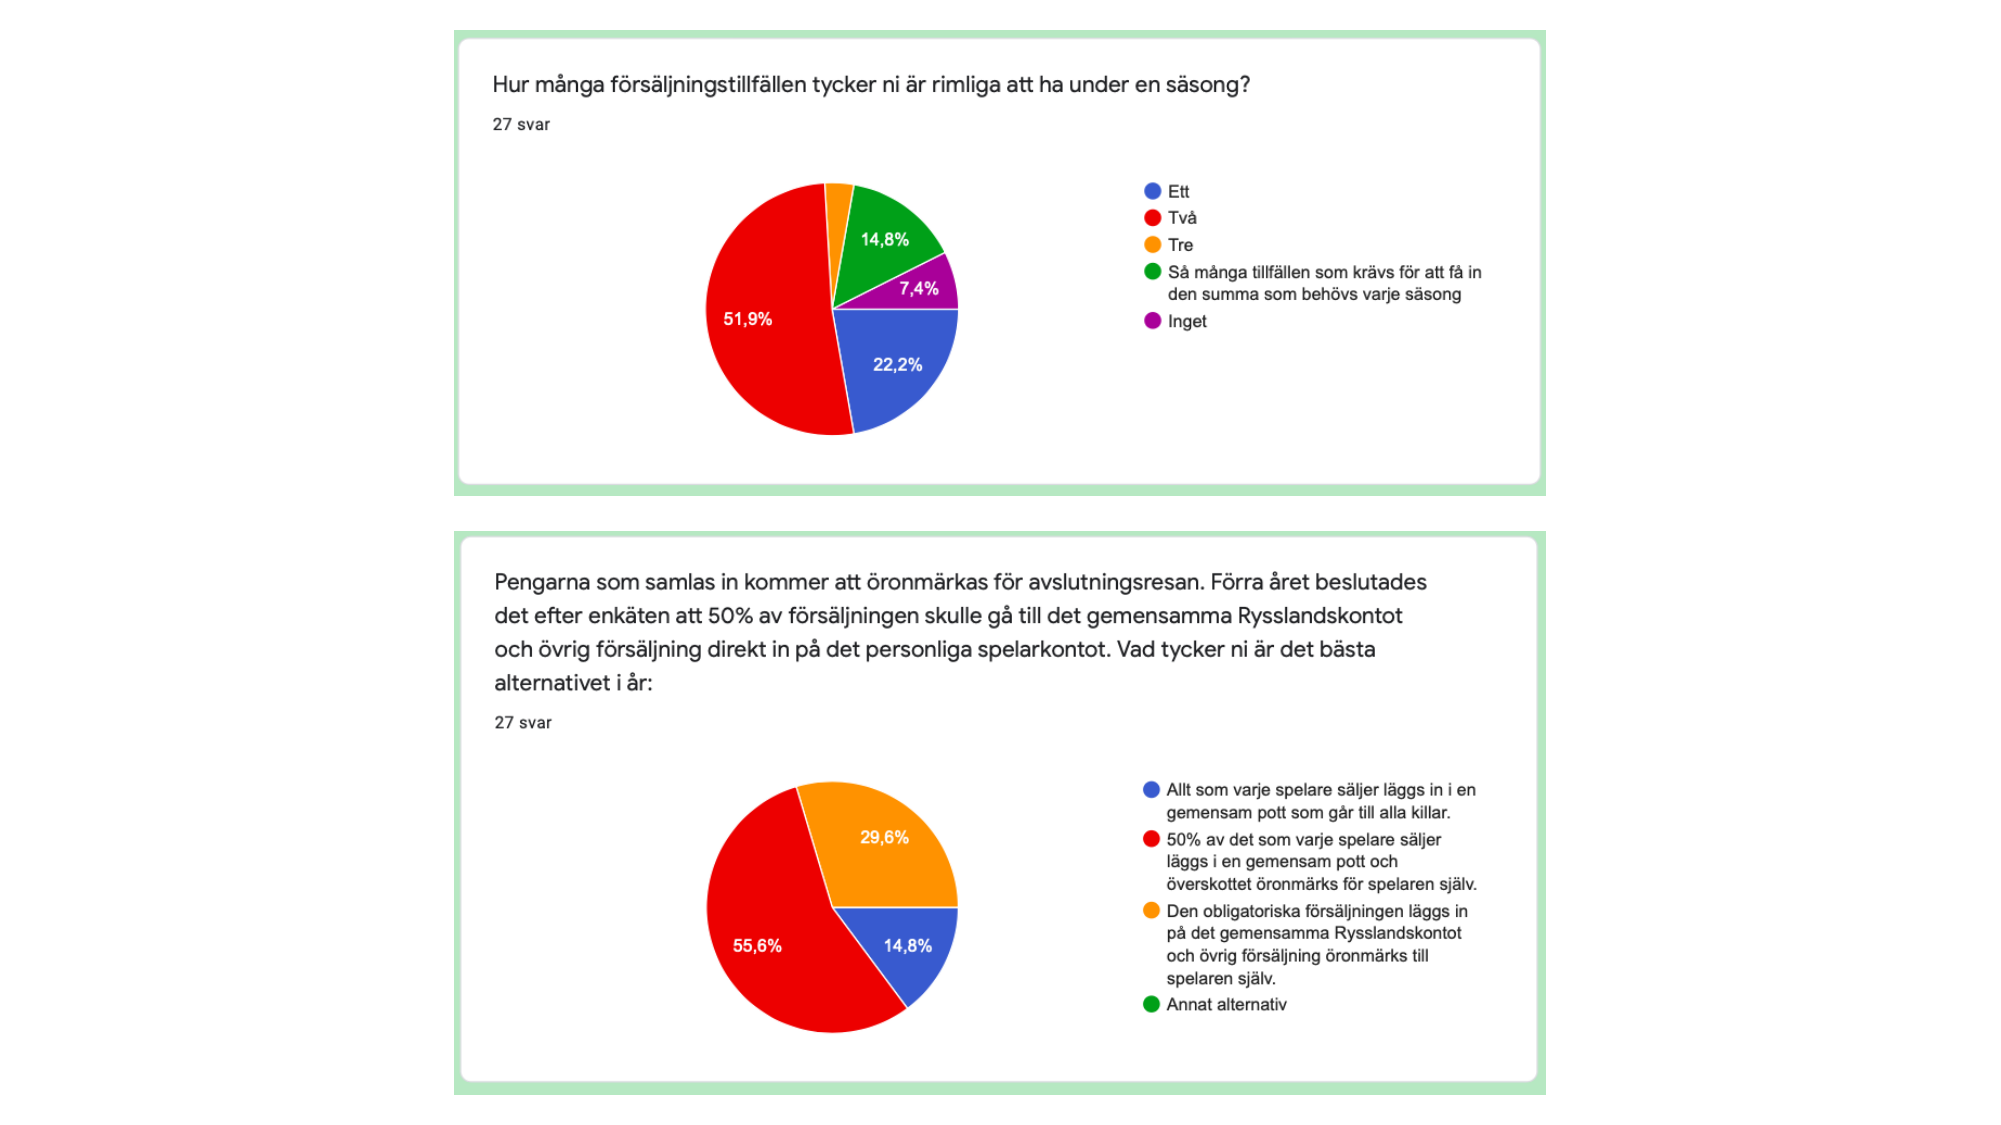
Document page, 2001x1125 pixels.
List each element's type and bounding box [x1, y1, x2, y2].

picture [454, 30, 1546, 496]
picture [454, 531, 1546, 1095]
